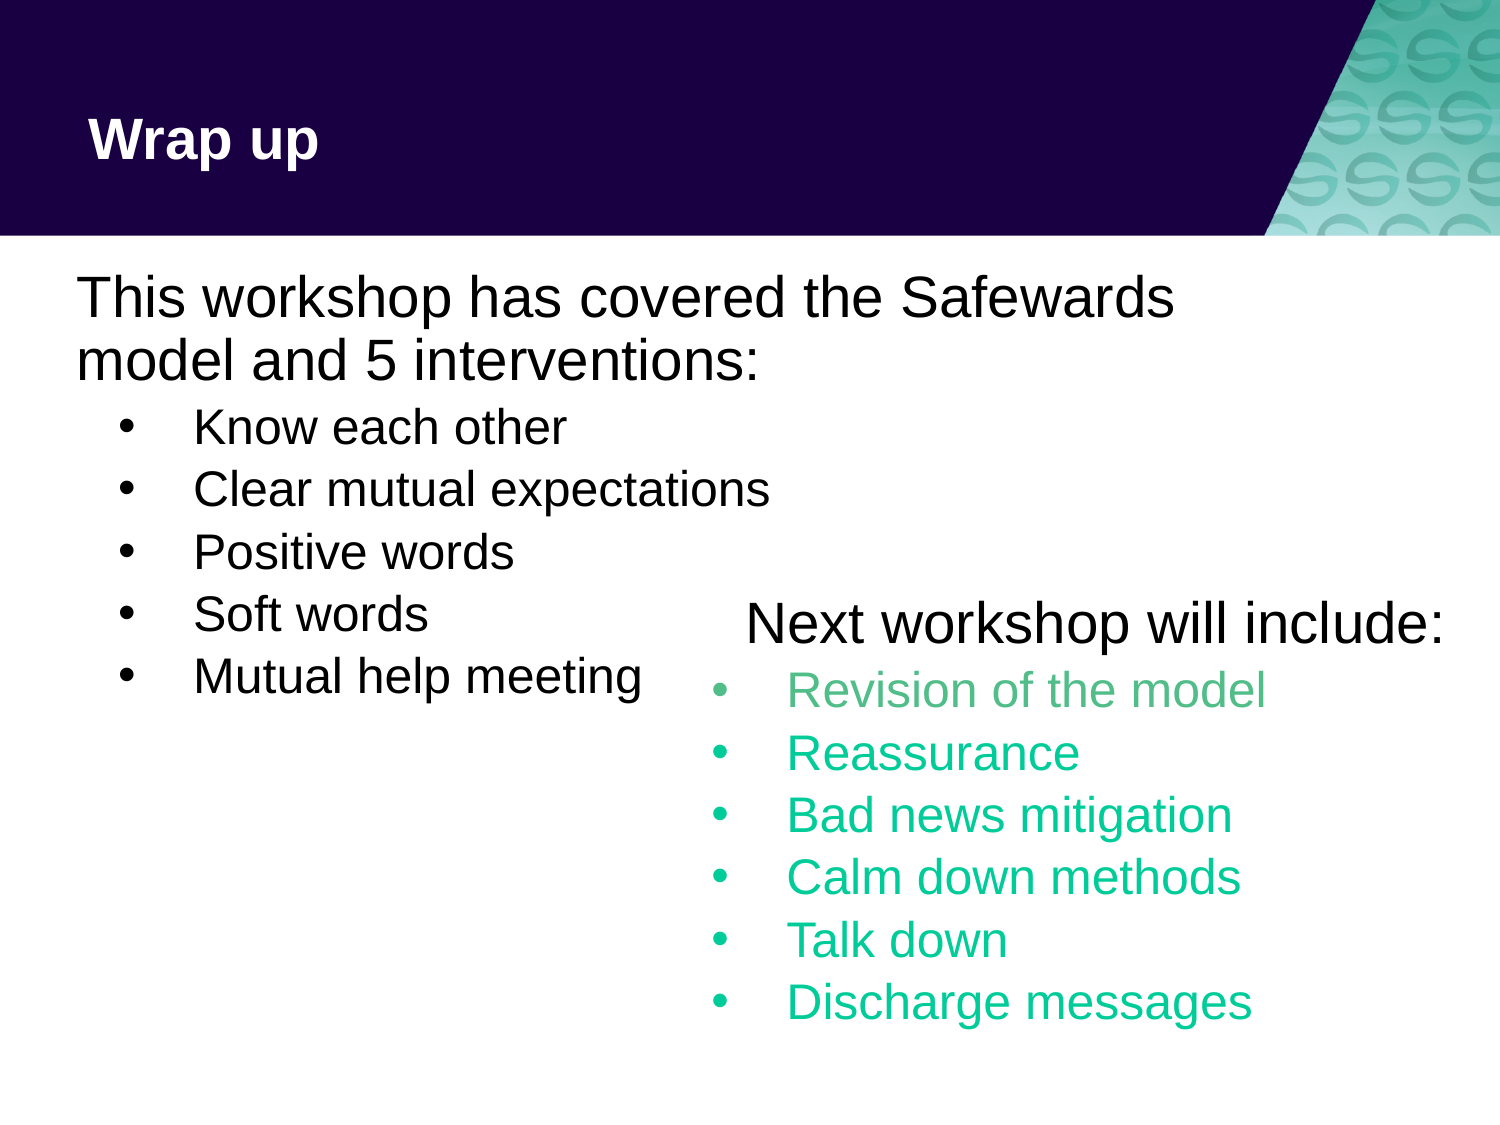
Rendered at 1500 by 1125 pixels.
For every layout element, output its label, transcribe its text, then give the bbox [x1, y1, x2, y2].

list This workshop has covered the Safewards model and 5 interventions: Know each other Clear mutual expectations Positive words Soft words Mutual help meeting [76, 267, 1275, 1064]
picture [0, 0, 1500, 1125]
text_box Next workshop will include: Revision of the model Reassurance Bad news mitigation Calm down methods Talk down Discharge messages [655, 586, 1477, 1038]
title Wrap up [88, 44, 1270, 222]
